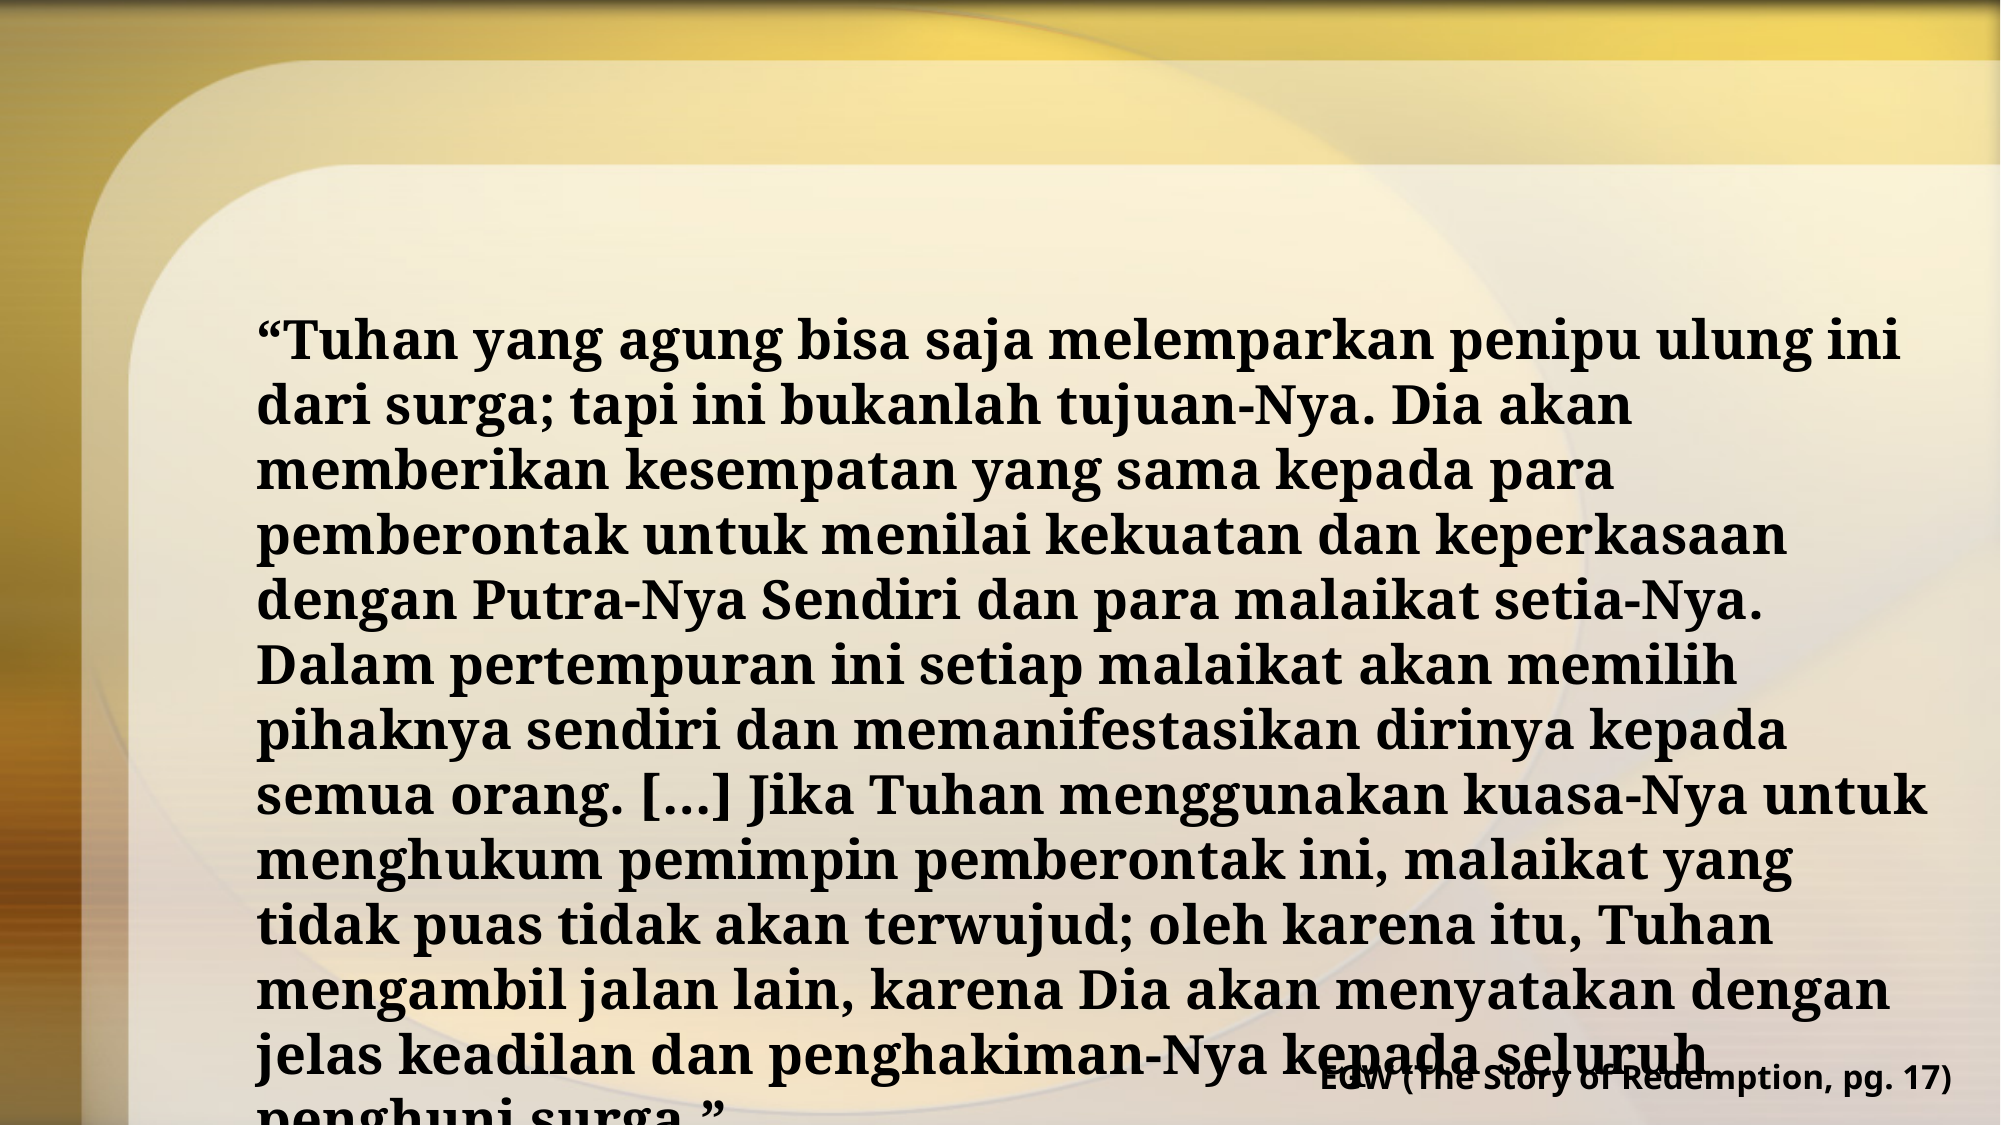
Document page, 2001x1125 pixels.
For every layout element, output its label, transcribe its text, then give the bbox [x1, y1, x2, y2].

text_box “Tuhan yang agung bisa saja melemparkan penipu ulung ini dari surga; tapi ini bukanlah tujuan-Nya. Dia akan memberikan kesempatan yang sama kepada para pemberontak untuk menilai kekuatan dan keperkasaan dengan Putra-Nya Sendiri dan para malaikat setia-Nya. Dalam pertempuran ini setiap malaikat akan memilih pihaknya sendiri dan memanifestasikan dirinya kepada semua orang. […] Jika Tuhan menggunakan kuasa-Nya untuk menghukum pemimpin pemberontak ini, malaikat yang tidak puas tidak akan terwujud; oleh karena itu, Tuhan mengambil jalan lain, karena Dia akan menyatakan dengan jelas keadilan dan penghakiman-Nya kepada seluruh penghuni surga.” [242, 298, 1968, 1125]
text_box EGW (The Story of Redemption, pg. 17) [1304, 1048, 1968, 1104]
picture [0, 0, 2001, 1125]
